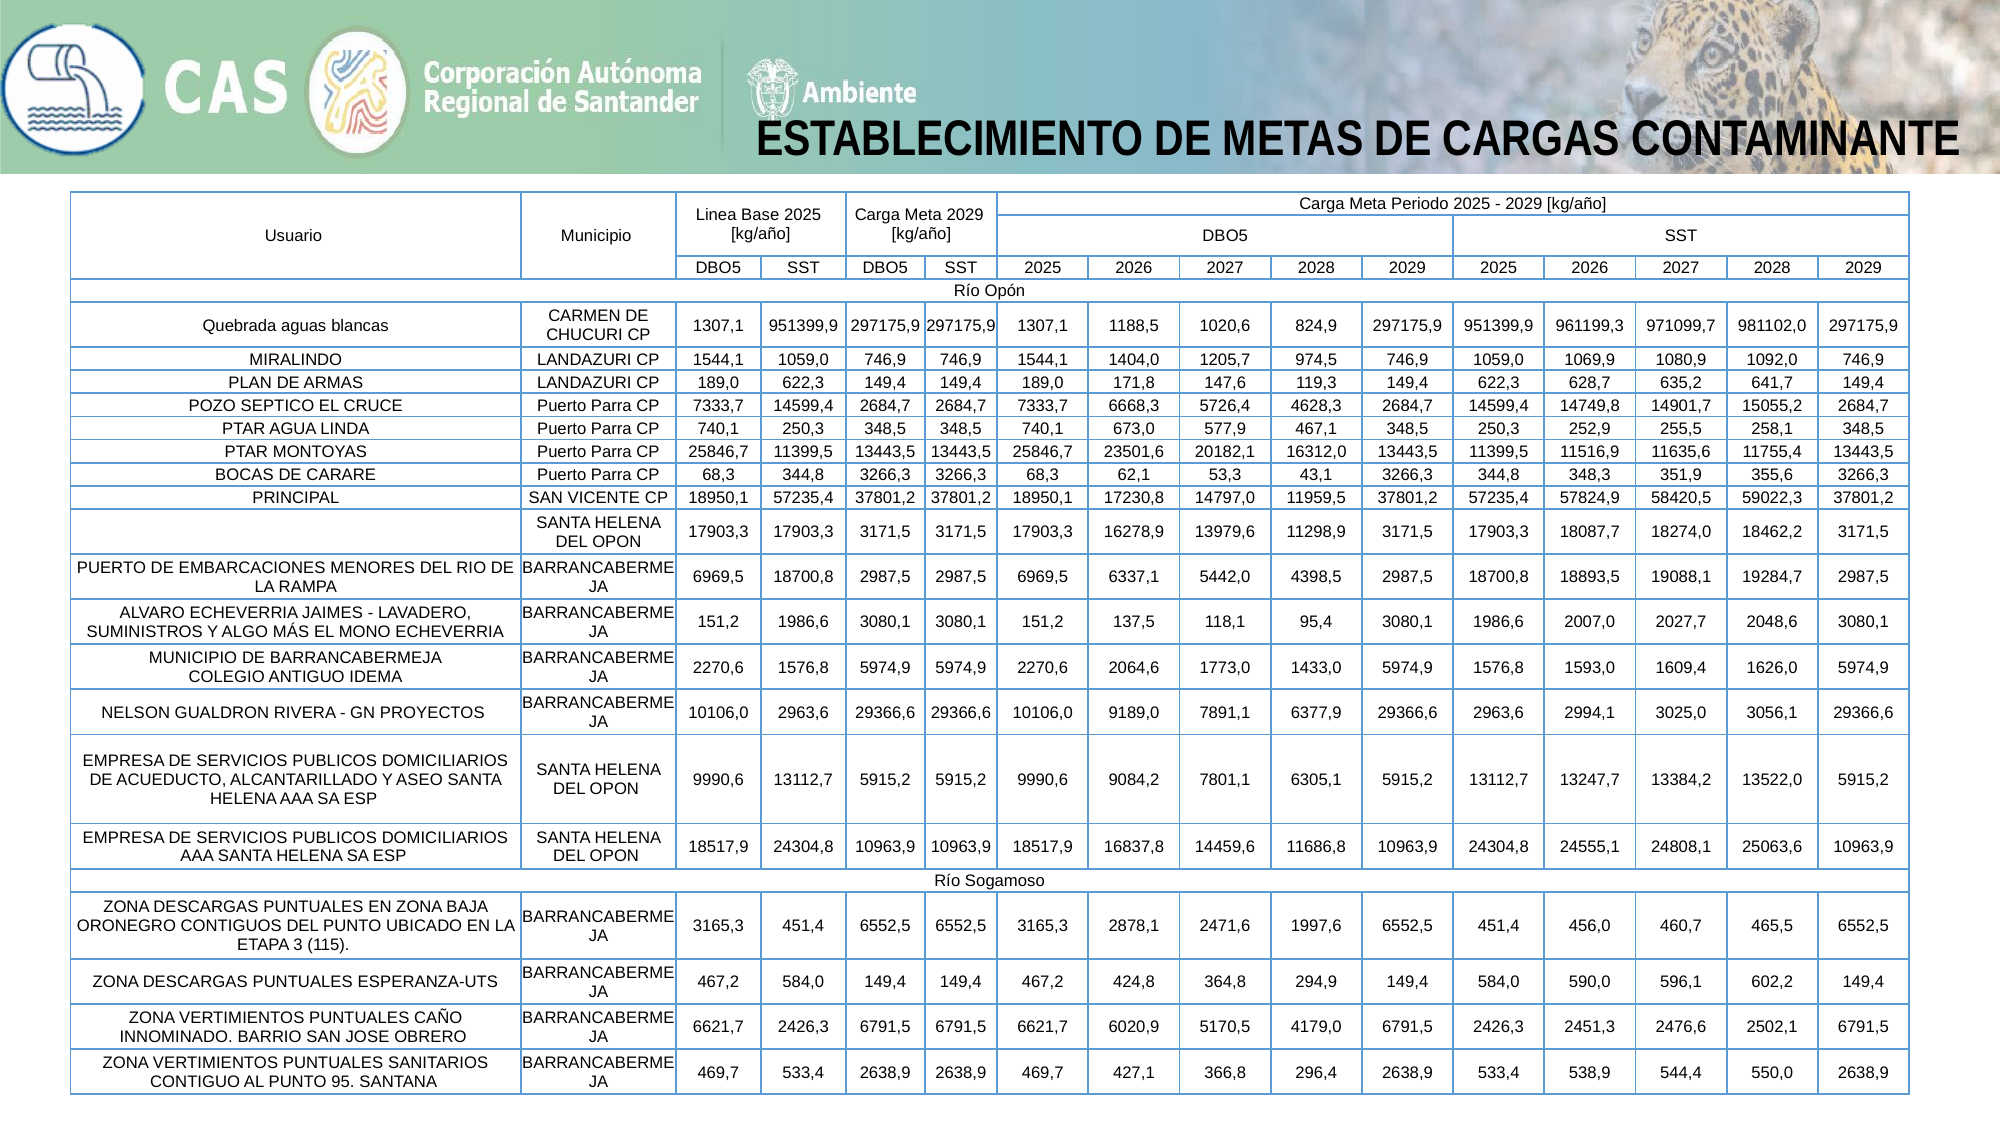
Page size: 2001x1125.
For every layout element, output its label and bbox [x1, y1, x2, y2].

table_cell [1363, 824, 1452, 868]
table_cell [71, 487, 520, 508]
table_cell [1636, 487, 1726, 508]
table_cell [71, 464, 520, 485]
table_cell [1636, 394, 1726, 416]
table_cell [71, 690, 520, 734]
table_cell [1454, 1005, 1543, 1048]
table_cell [1636, 645, 1726, 688]
table_cell [762, 893, 845, 958]
table_cell [1180, 555, 1270, 598]
table_cell [1272, 510, 1361, 553]
table_cell [762, 555, 845, 598]
table_cell [1454, 824, 1543, 868]
table_cell [1819, 510, 1908, 553]
table_cell [762, 348, 845, 369]
table_cell [1180, 257, 1270, 278]
table_cell [1089, 417, 1179, 439]
table_cell [998, 417, 1087, 439]
table_cell [1545, 464, 1635, 485]
table_cell [677, 371, 760, 392]
table_cell [1819, 1005, 1908, 1048]
table_cell [1272, 440, 1361, 462]
table_cell [1545, 510, 1635, 553]
table_cell [1545, 1050, 1635, 1093]
table_cell [847, 417, 924, 439]
table_cell [1636, 600, 1726, 643]
table_cell [1272, 257, 1361, 278]
table_cell [847, 464, 924, 485]
table_cell [1728, 510, 1817, 553]
table_cell [762, 735, 845, 823]
table_cell [1636, 1050, 1726, 1093]
table_cell [926, 510, 996, 553]
table_cell [522, 1050, 675, 1093]
table_cell [1728, 303, 1817, 346]
table_cell [1272, 600, 1361, 643]
table_cell [1089, 464, 1179, 485]
table_cell [1545, 257, 1635, 278]
table_cell [1180, 487, 1270, 508]
table_cell [847, 440, 924, 462]
table_cell [1454, 510, 1543, 553]
table_cell [926, 487, 996, 508]
table_cell [1545, 555, 1635, 598]
table_cell [847, 824, 924, 868]
table_cell [1272, 371, 1361, 392]
table_cell [998, 690, 1087, 734]
table_cell [847, 893, 924, 958]
table_cell [1728, 555, 1817, 598]
table_cell [71, 1005, 520, 1048]
table_cell [1636, 690, 1726, 734]
table_cell [847, 257, 924, 278]
table_cell [71, 303, 520, 346]
table_cell [1454, 348, 1543, 369]
table_cell [847, 348, 924, 369]
table_cell [1272, 464, 1361, 485]
table_cell [762, 510, 845, 553]
table_cell [71, 870, 1908, 891]
table_cell [847, 690, 924, 734]
table_cell [1636, 417, 1726, 439]
table_cell [1180, 348, 1270, 369]
table_cell [522, 417, 675, 439]
table_cell [1363, 487, 1452, 508]
table_cell [677, 645, 760, 688]
table_cell [1272, 417, 1361, 439]
table_cell [1180, 600, 1270, 643]
table_cell [71, 371, 520, 392]
table_cell [71, 893, 520, 958]
table_cell [926, 735, 996, 823]
table_cell [1636, 893, 1726, 958]
table_cell [1363, 440, 1452, 462]
table_cell [1089, 440, 1179, 462]
table_cell [1728, 645, 1817, 688]
table_cell [1363, 394, 1452, 416]
table_cell [522, 824, 675, 868]
table_cell [1180, 510, 1270, 553]
table_cell [1819, 487, 1908, 508]
table_cell [1454, 690, 1543, 734]
table_cell [762, 645, 845, 688]
table_cell [1819, 348, 1908, 369]
table_cell [1363, 600, 1452, 643]
table_cell [677, 824, 760, 868]
table_cell [847, 1050, 924, 1093]
table_cell [1728, 960, 1817, 1003]
table_cell [762, 690, 845, 734]
table_cell [677, 487, 760, 508]
table_cell [1454, 735, 1543, 823]
table_cell [1363, 893, 1452, 958]
table_cell [1180, 645, 1270, 688]
table_cell [1454, 417, 1543, 439]
table_cell [1272, 690, 1361, 734]
table_cell [998, 555, 1087, 598]
table_cell [998, 510, 1087, 553]
table_cell [1089, 690, 1179, 734]
table_cell [1819, 417, 1908, 439]
table_cell [762, 960, 845, 1003]
table_cell [1089, 257, 1179, 278]
table_cell [1728, 1050, 1817, 1093]
table_cell [1728, 371, 1817, 392]
table_cell [1363, 371, 1452, 392]
table_cell [522, 555, 675, 598]
table_cell [1728, 487, 1817, 508]
table_cell [1454, 555, 1543, 598]
table_cell [1728, 464, 1817, 485]
table_cell [1454, 1050, 1543, 1093]
table_cell [1363, 735, 1452, 823]
table_cell [1272, 893, 1361, 958]
table_cell [1089, 303, 1179, 346]
table_cell [926, 600, 996, 643]
table_cell [1545, 645, 1635, 688]
table_cell [998, 394, 1087, 416]
table_cell [1363, 257, 1452, 278]
table_cell [1180, 394, 1270, 416]
table_cell [1545, 960, 1635, 1003]
table_cell [1363, 348, 1452, 369]
table_cell [1272, 1050, 1361, 1093]
table_cell [1363, 510, 1452, 553]
table_cell [1636, 510, 1726, 553]
table_cell [1089, 893, 1179, 958]
table_cell [1454, 216, 1908, 255]
table_cell [677, 555, 760, 598]
table_cell [677, 960, 760, 1003]
table_cell [1819, 303, 1908, 346]
table_cell [926, 371, 996, 392]
table_cell [847, 600, 924, 643]
table_cell [1545, 440, 1635, 462]
table_cell [677, 257, 760, 278]
table_cell [522, 440, 675, 462]
table_cell [998, 600, 1087, 643]
table_cell [847, 1005, 924, 1048]
table_cell [1545, 690, 1635, 734]
table_cell [1728, 394, 1817, 416]
table_cell [71, 1050, 520, 1093]
table_cell [1545, 600, 1635, 643]
table_cell [1454, 893, 1543, 958]
table_cell [926, 464, 996, 485]
table_cell [762, 464, 845, 485]
table_cell [926, 1050, 996, 1093]
table_cell [1819, 1050, 1908, 1093]
table_cell [1728, 417, 1817, 439]
table_cell [1819, 440, 1908, 462]
table_cell [1089, 510, 1179, 553]
table_cell [1545, 824, 1635, 868]
table_cell [1728, 735, 1817, 823]
table_cell [847, 735, 924, 823]
table_cell [1454, 303, 1543, 346]
table_cell [522, 371, 675, 392]
table_cell [677, 1050, 760, 1093]
table_cell [1363, 690, 1452, 734]
table_cell [1272, 348, 1361, 369]
table_cell [1454, 960, 1543, 1003]
table_cell [1089, 394, 1179, 416]
table_cell [71, 960, 520, 1003]
table_cell [1180, 1005, 1270, 1048]
table_cell [677, 690, 760, 734]
table_cell [847, 394, 924, 416]
table_cell [847, 960, 924, 1003]
table_cell [847, 303, 924, 346]
table_cell [1819, 464, 1908, 485]
table_cell [926, 690, 996, 734]
table_cell [677, 440, 760, 462]
table_header [998, 193, 1908, 214]
table_cell [1089, 487, 1179, 508]
table_cell [1819, 645, 1908, 688]
table_cell [1545, 371, 1635, 392]
table_cell [847, 510, 924, 553]
table_cell [71, 394, 520, 416]
table_cell [1454, 464, 1543, 485]
table_cell [1636, 735, 1726, 823]
table_cell [1636, 960, 1726, 1003]
table_cell [1089, 645, 1179, 688]
table_cell [1545, 394, 1635, 416]
table_cell [998, 216, 1452, 255]
table_cell [1363, 645, 1452, 688]
table_cell [1636, 348, 1726, 369]
table_cell [1180, 464, 1270, 485]
table_cell [926, 1005, 996, 1048]
table_cell [1545, 348, 1635, 369]
table_cell [1636, 555, 1726, 598]
table_cell [1363, 417, 1452, 439]
table_cell [71, 735, 520, 823]
table_cell [926, 417, 996, 439]
table_cell [998, 464, 1087, 485]
table_cell [998, 960, 1087, 1003]
table_cell [677, 417, 760, 439]
table_cell [1819, 960, 1908, 1003]
table_cell [1180, 893, 1270, 958]
table_cell [847, 645, 924, 688]
table_cell [926, 303, 996, 346]
table_cell [998, 735, 1087, 823]
table_cell [998, 1005, 1087, 1048]
table_cell [1454, 394, 1543, 416]
table_cell [998, 645, 1087, 688]
table_cell [762, 440, 845, 462]
table_cell [1454, 600, 1543, 643]
table_cell [1636, 464, 1726, 485]
table_cell [1454, 371, 1543, 392]
table_cell [1728, 824, 1817, 868]
table_cell [522, 510, 675, 553]
table_cell [1819, 893, 1908, 958]
table_cell [847, 487, 924, 508]
table_cell [522, 464, 675, 485]
table_cell [998, 487, 1087, 508]
table_cell [677, 394, 760, 416]
table_cell [1089, 600, 1179, 643]
table_cell [1728, 893, 1817, 958]
table_cell [677, 348, 760, 369]
table_cell [762, 257, 845, 278]
table_cell [1272, 960, 1361, 1003]
table_cell [522, 960, 675, 1003]
table_cell [71, 417, 520, 439]
table_cell [522, 1005, 675, 1048]
table_cell [762, 394, 845, 416]
table_cell [1089, 1050, 1179, 1093]
table_cell [1819, 735, 1908, 823]
table_cell [1272, 394, 1361, 416]
table_cell [1180, 371, 1270, 392]
table_cell [71, 600, 520, 643]
table_cell [926, 257, 996, 278]
table_cell [1089, 371, 1179, 392]
picture [0, 0, 2000, 183]
table_cell [522, 348, 675, 369]
table_cell [926, 440, 996, 462]
table_cell [1180, 690, 1270, 734]
table_cell [522, 893, 675, 958]
table_cell [522, 600, 675, 643]
table_cell [1728, 440, 1817, 462]
table_cell [1272, 735, 1361, 823]
table_cell [926, 555, 996, 598]
table_cell [71, 510, 520, 553]
table_cell [1728, 257, 1817, 278]
table_cell [762, 1050, 845, 1093]
table_cell [1454, 257, 1543, 278]
table_header [71, 193, 520, 278]
table_cell [1819, 394, 1908, 416]
table_cell [522, 735, 675, 823]
table_cell [677, 510, 760, 553]
table_cell [1545, 417, 1635, 439]
table_cell [71, 348, 520, 369]
table_cell [1180, 417, 1270, 439]
table_cell [847, 555, 924, 598]
table_cell [762, 600, 845, 643]
table_cell [522, 690, 675, 734]
table_cell [1819, 257, 1908, 278]
table_cell [1819, 555, 1908, 598]
table_cell [998, 893, 1087, 958]
table_cell [762, 417, 845, 439]
table_cell [998, 303, 1087, 346]
table_cell [1545, 1005, 1635, 1048]
table_cell [1454, 487, 1543, 508]
table_cell [1636, 440, 1726, 462]
table_cell [522, 487, 675, 508]
table_cell [926, 893, 996, 958]
table_cell [1363, 303, 1452, 346]
table_cell [926, 348, 996, 369]
table_cell [762, 371, 845, 392]
table_header [677, 193, 845, 255]
table_cell [926, 824, 996, 868]
table_cell [71, 440, 520, 462]
table_cell [998, 1050, 1087, 1093]
table_cell [1728, 690, 1817, 734]
table_cell [71, 555, 520, 598]
table_cell [926, 645, 996, 688]
table_cell [1089, 960, 1179, 1003]
table_cell [1272, 645, 1361, 688]
table_cell [1363, 1005, 1452, 1048]
table_cell [998, 440, 1087, 462]
table_cell [1636, 1005, 1726, 1048]
table_cell [677, 303, 760, 346]
table_cell [762, 487, 845, 508]
table_cell [1180, 960, 1270, 1003]
table_header [522, 193, 675, 278]
table_cell [998, 371, 1087, 392]
table_cell [1180, 1050, 1270, 1093]
table_cell [1089, 824, 1179, 868]
table_cell [71, 280, 1908, 301]
table_cell [1363, 1050, 1452, 1093]
table_cell [1636, 824, 1726, 868]
table_cell [1089, 555, 1179, 598]
table_cell [71, 645, 520, 688]
table_cell [1819, 371, 1908, 392]
table_cell [1819, 690, 1908, 734]
table_cell [677, 600, 760, 643]
table_cell [522, 645, 675, 688]
table_cell [1180, 824, 1270, 868]
table_cell [677, 1005, 760, 1048]
table_cell [762, 1005, 845, 1048]
table_cell [1636, 303, 1726, 346]
table_cell [1089, 735, 1179, 823]
table_cell [1272, 824, 1361, 868]
table_cell [1454, 645, 1543, 688]
table_cell [677, 735, 760, 823]
table_cell [1089, 348, 1179, 369]
table_cell [1545, 487, 1635, 508]
table_cell [522, 303, 675, 346]
table_cell [677, 464, 760, 485]
table_cell [1728, 600, 1817, 643]
table_header [847, 193, 996, 255]
table_cell [1272, 303, 1361, 346]
table_cell [1363, 555, 1452, 598]
table_cell [762, 824, 845, 868]
table_cell [762, 303, 845, 346]
table_cell [1819, 600, 1908, 643]
table_cell [1180, 303, 1270, 346]
table_cell [522, 394, 675, 416]
table_cell [926, 394, 996, 416]
table_cell [1545, 735, 1635, 823]
table_cell [1636, 257, 1726, 278]
table_cell [1363, 960, 1452, 1003]
table_cell [1545, 893, 1635, 958]
table_cell [1545, 303, 1635, 346]
table_cell [1819, 824, 1908, 868]
table_cell [1272, 1005, 1361, 1048]
table_cell [1636, 371, 1726, 392]
table_cell [1180, 440, 1270, 462]
table_cell [1363, 464, 1452, 485]
table_cell [926, 960, 996, 1003]
table_cell [1180, 735, 1270, 823]
table_cell [677, 893, 760, 958]
table_cell [998, 824, 1087, 868]
table_cell [1272, 487, 1361, 508]
table_cell [1728, 348, 1817, 369]
table_cell [998, 257, 1087, 278]
table_cell [1728, 1005, 1817, 1048]
table_cell [847, 371, 924, 392]
table_cell [71, 824, 520, 868]
table_cell [1454, 440, 1543, 462]
table_cell [998, 348, 1087, 369]
table_cell [1272, 555, 1361, 598]
table_cell [1089, 1005, 1179, 1048]
